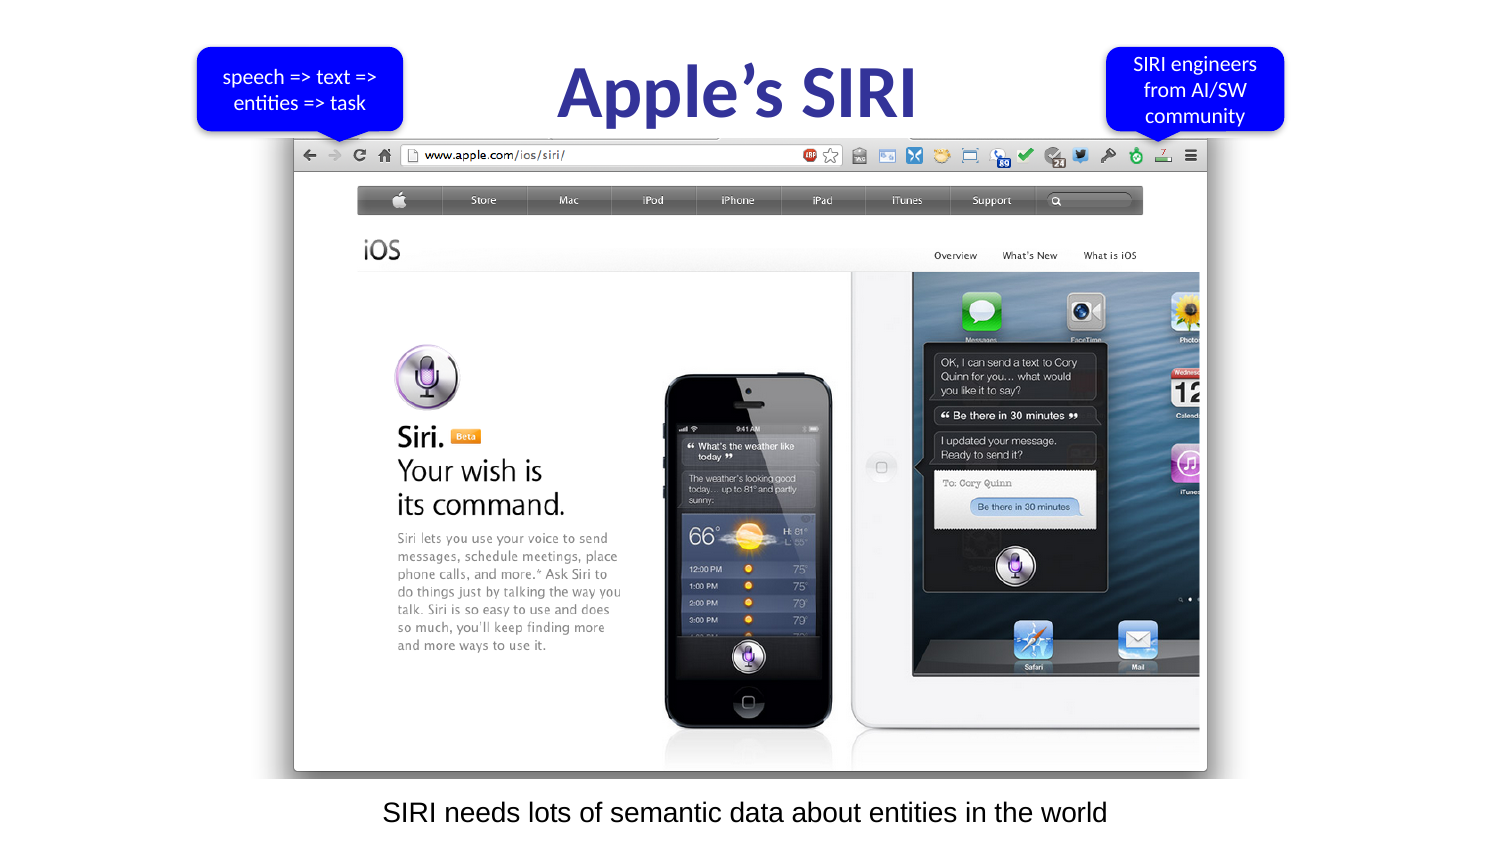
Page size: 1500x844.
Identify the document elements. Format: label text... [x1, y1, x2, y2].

title Apple’s SIRI [63, 24, 1414, 150]
text_box speech => text => entities => task [196, 46, 404, 136]
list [243, 138, 1257, 779]
text_box SIRI engineers from AI/SW community [1106, 46, 1285, 136]
text_box SIRI needs lots of semantic data about entities in the world [290, 787, 1200, 836]
